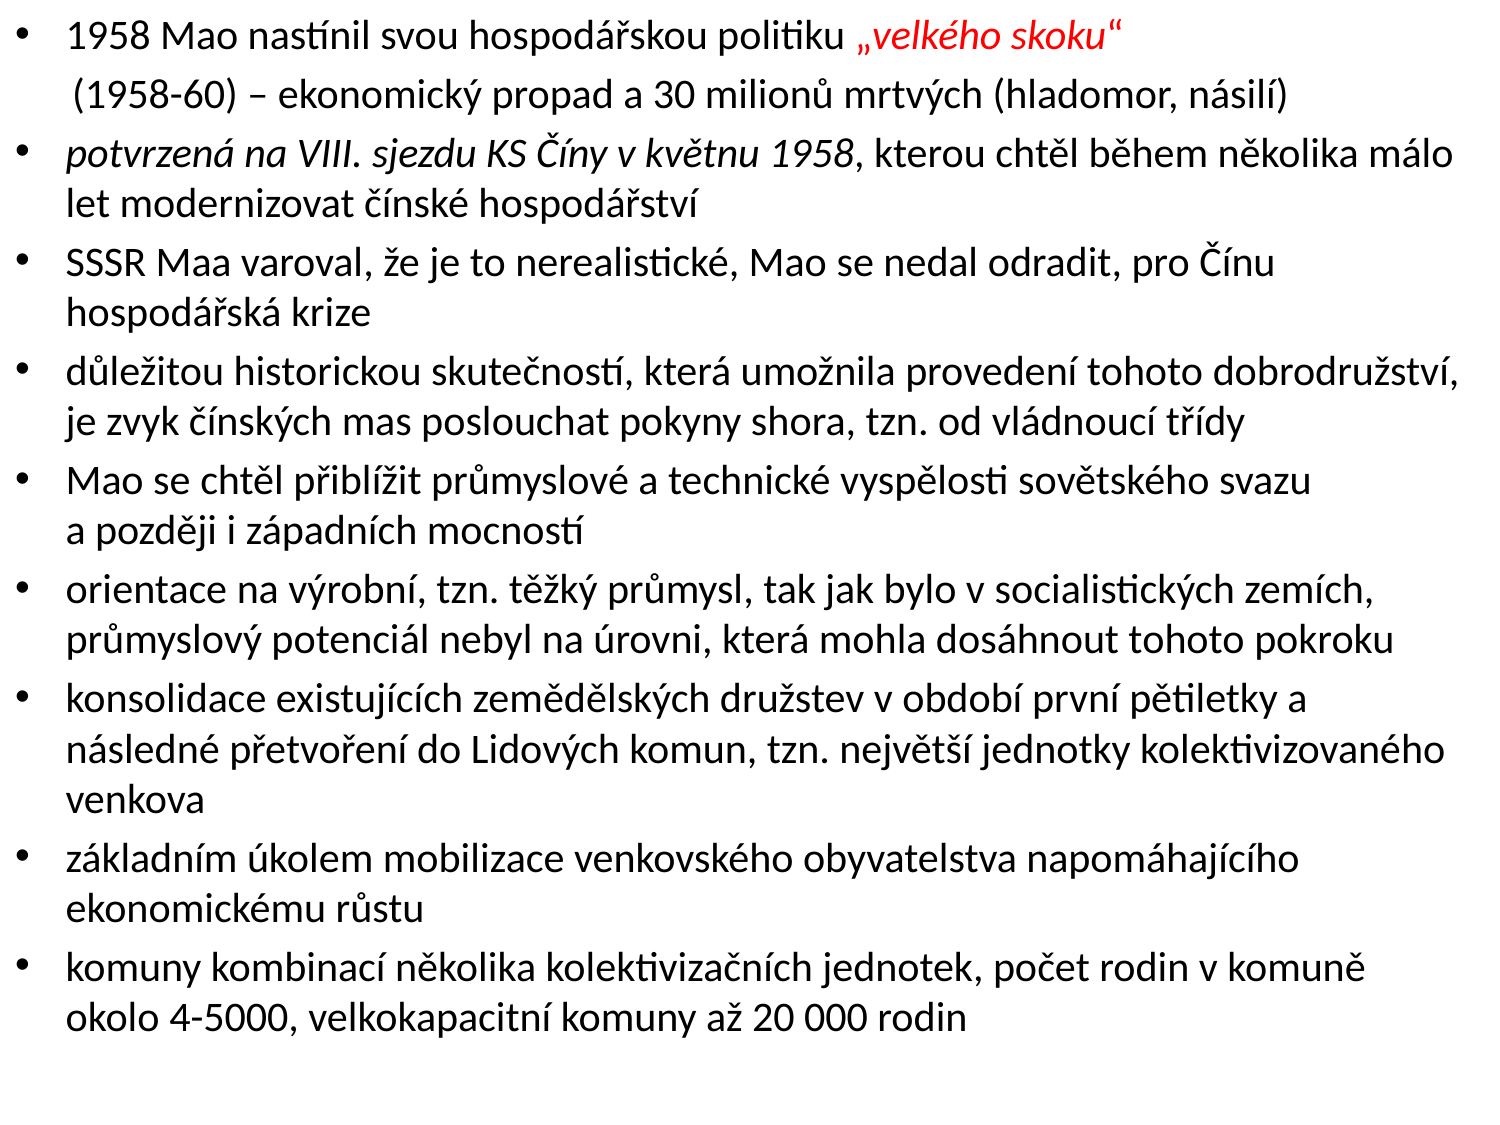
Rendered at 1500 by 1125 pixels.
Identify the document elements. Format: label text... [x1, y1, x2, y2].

list 1958 Mao nastínil svou hospodářskou politiku „velkého skoku“ (1958-60) – ekonomický propad a 30 milionů mrtvých (hladomor, násilí) potvrzená na VIII. sjezdu KS Číny v květnu 1958, kterou chtěl během několika málo let modernizovat čínské hospodářství SSSR Maa varoval, že je to nerealistické, Mao se nedal odradit, pro Čínu hospodářská krize důležitou historickou skutečností, která umožnila provedení tohoto dobrodružství, je zvyk čínských mas poslouchat pokyny shora, tzn. od vládnoucí třídy Mao se chtěl přiblížit průmyslové a technické vyspělosti sovětského svazu a později i západních mocností orientace na výrobní, tzn. těžký průmysl, tak jak bylo v socialistických zemích, průmyslový potenciál nebyl na úrovni, která mohla dosáhnout tohoto pokroku konsolidace existujících zemědělských družstev v období první pětiletky a následné přetvoření do Lidových komun, tzn. největší jednotky kolektivizovaného venkova základním úkolem mobilizace venkovského obyvatelstva napomáhajícího ekonomickému růstu komuny kombinací několika kolektivizačních jednotek, počet rodin v komuně okolo 4-5000, velkokapacitní komuny až 20 000 rodin [0, 0, 1477, 1090]
